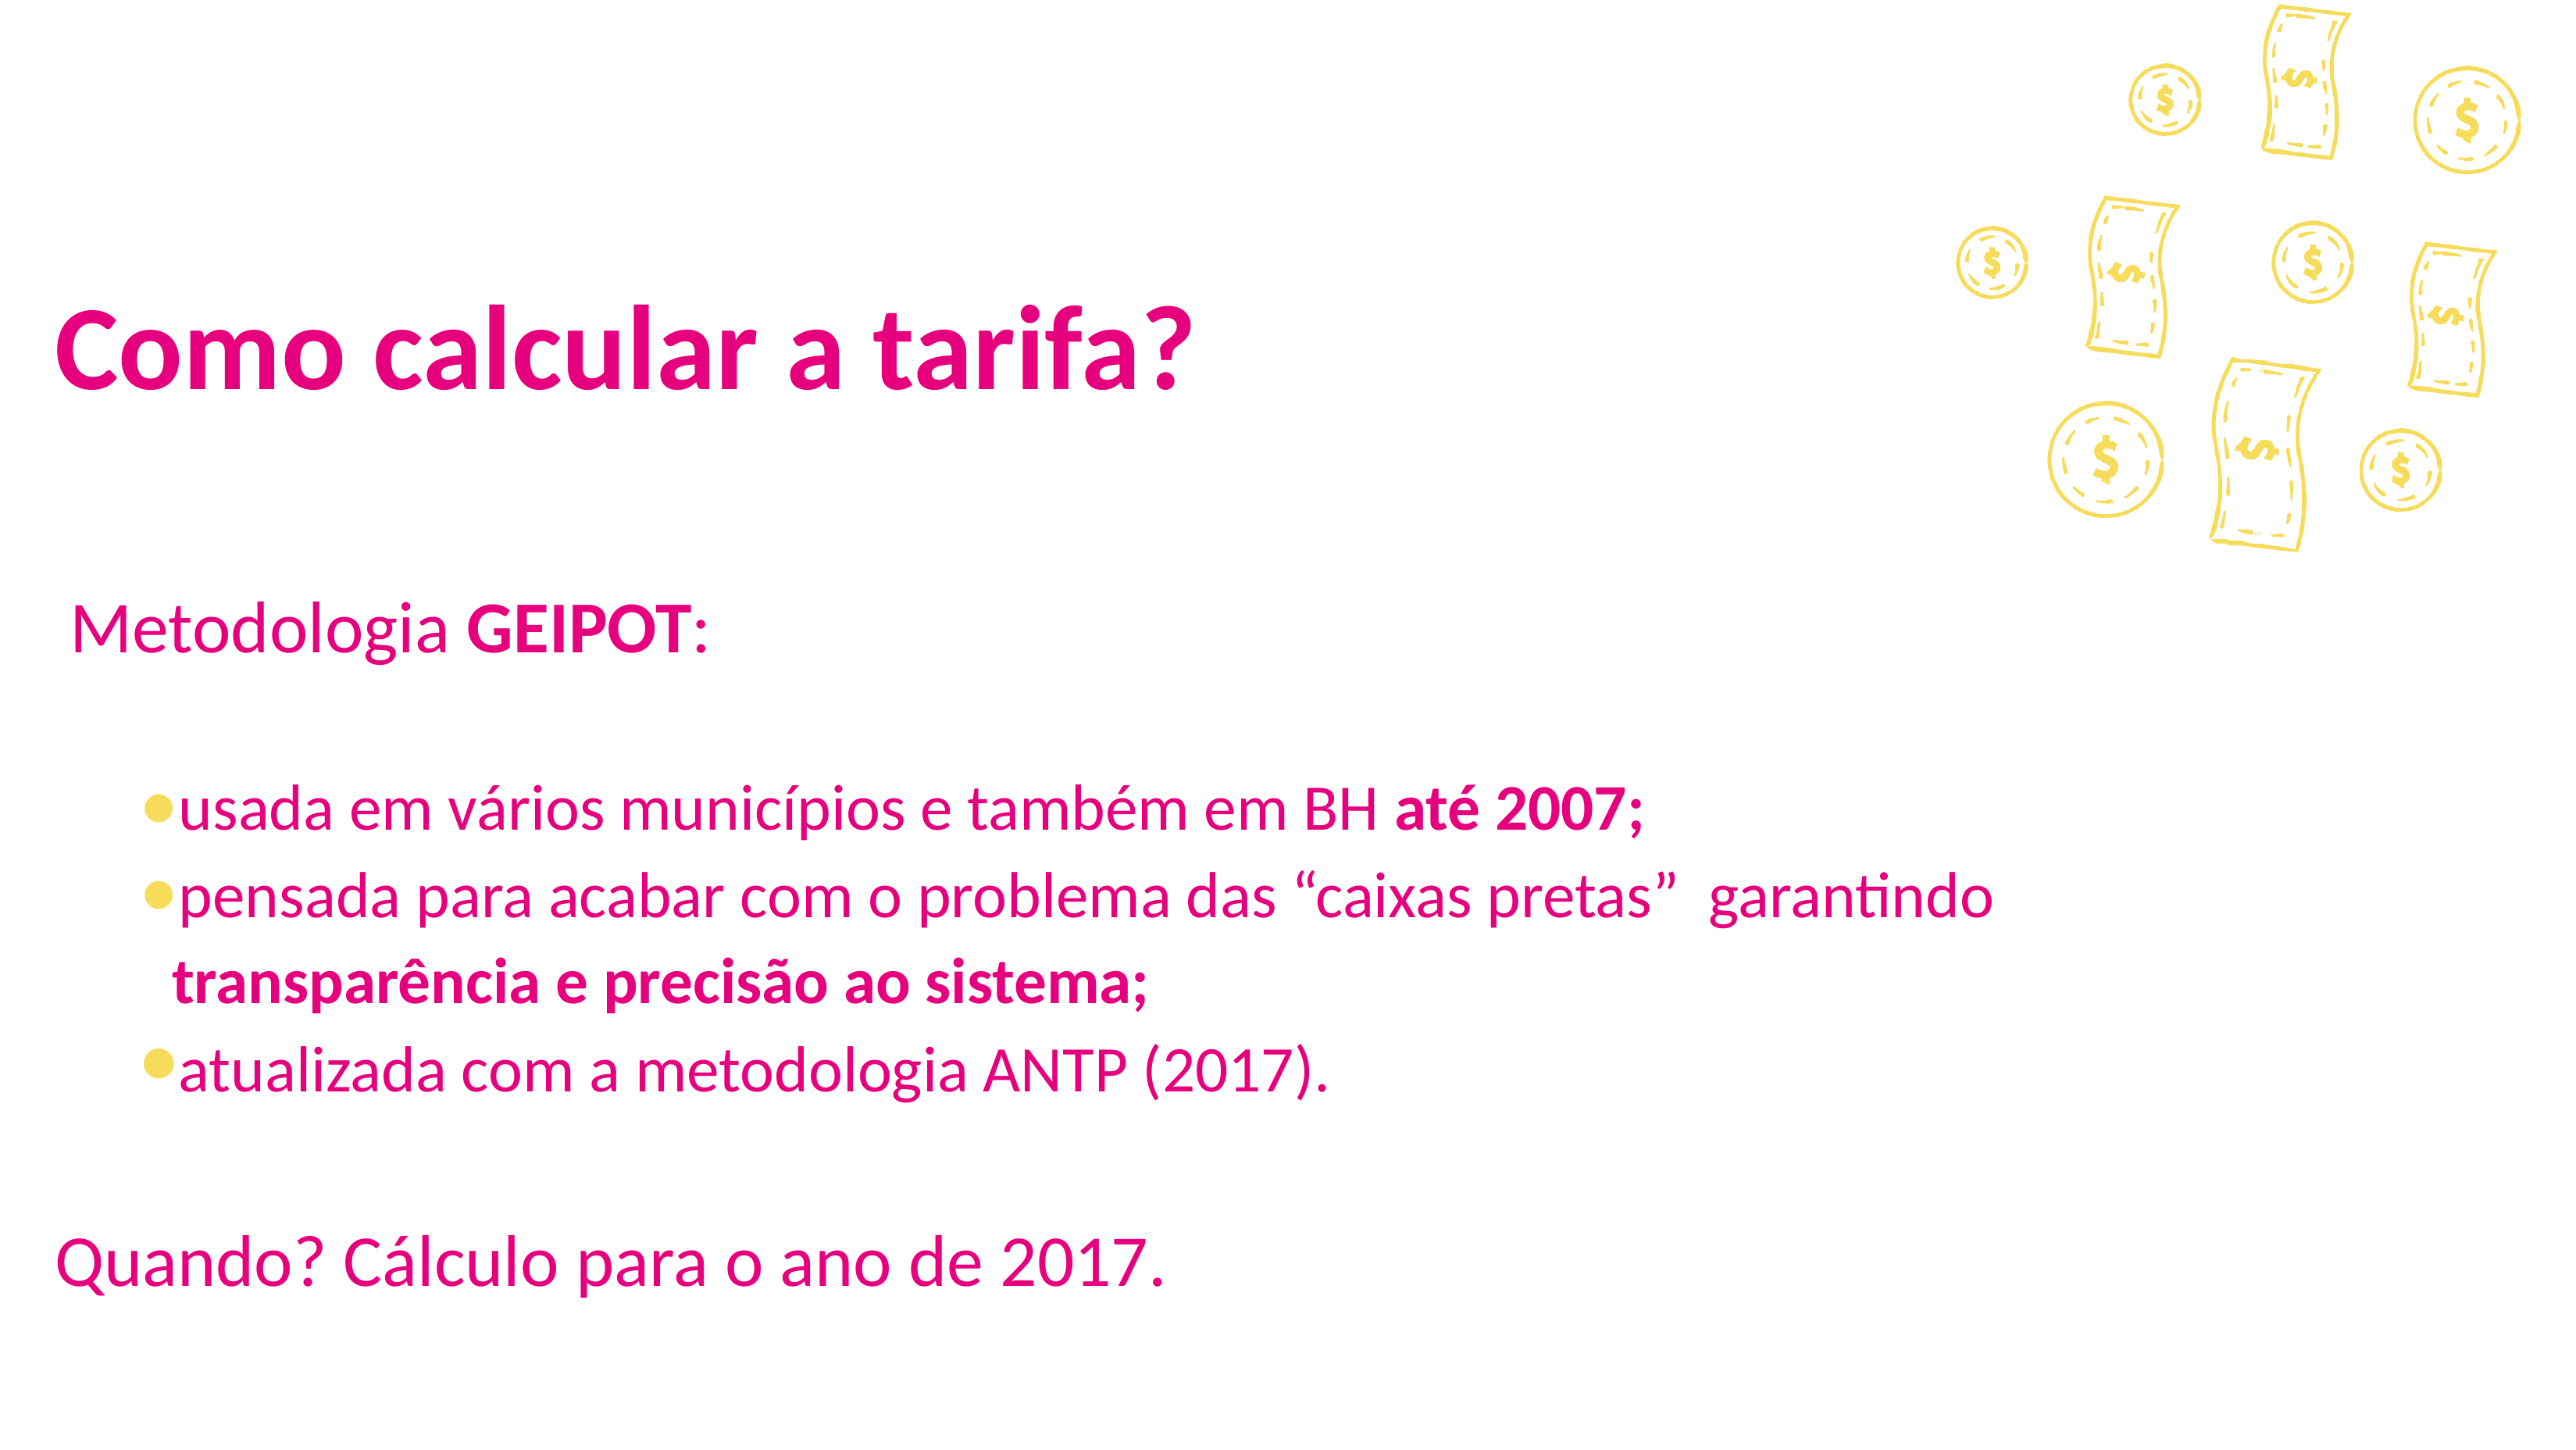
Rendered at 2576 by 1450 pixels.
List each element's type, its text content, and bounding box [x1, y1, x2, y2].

text_box [2209, 357, 2322, 552]
text_box Metodologia GEIPOT: usada em vários municípios e também em BH até 2007; pensada para acabar com o problema das “caixas pretas” garantindo transparência e precisão ao sistema; atualizada com a metodologia ANTP (2017). Quando? Cálculo para o ano de 2017. [53, 568, 2024, 1331]
text_box [2128, 63, 2202, 136]
title Como calcular a tarifa? [53, 267, 1867, 416]
text_box [2085, 195, 2181, 359]
text_box [1956, 226, 2028, 299]
text_box [2047, 401, 2164, 518]
text_box [2271, 220, 2354, 304]
text_box [2260, 4, 2352, 160]
text_box [2407, 241, 2498, 398]
text_box [2413, 66, 2521, 174]
text_box [2359, 428, 2442, 512]
